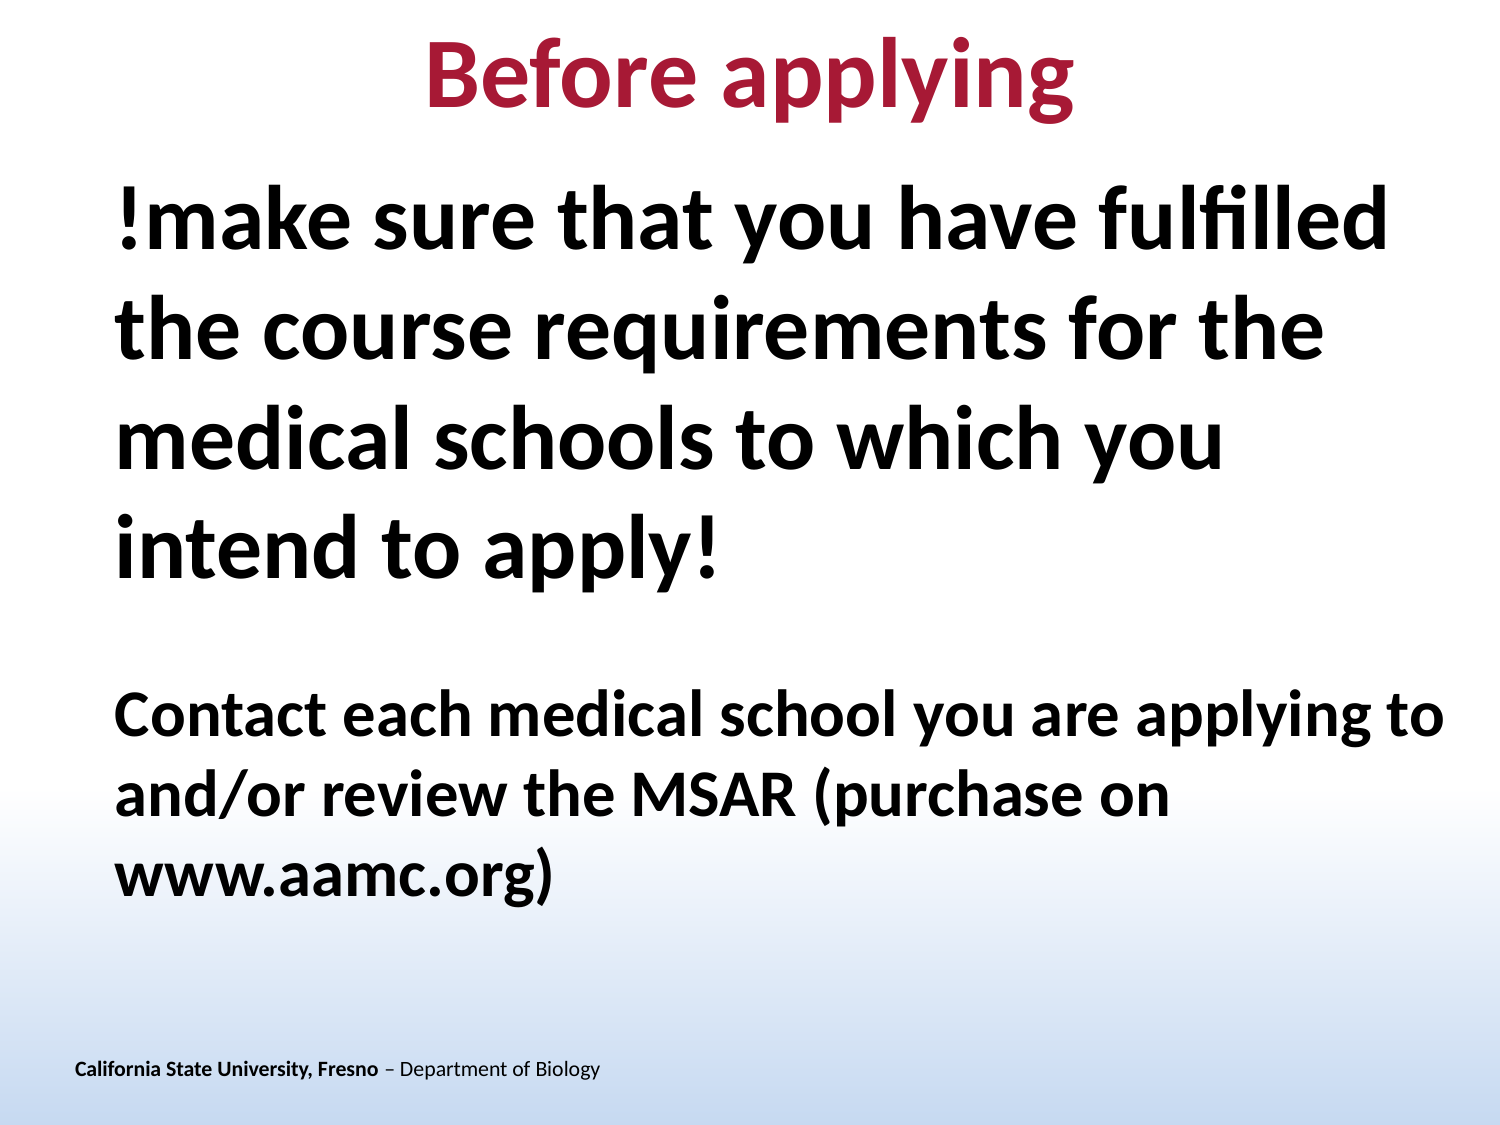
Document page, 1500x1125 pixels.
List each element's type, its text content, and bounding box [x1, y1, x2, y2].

text_box Contact each medical school you are applying to and/or review the MSAR (purchase on www.aamc.org) [99, 662, 1488, 918]
title !make sure that you have fulfilled the course requirements for the medical schools to which you intend to apply! [99, 149, 1463, 625]
text_box Before applying [0, 0, 1500, 135]
